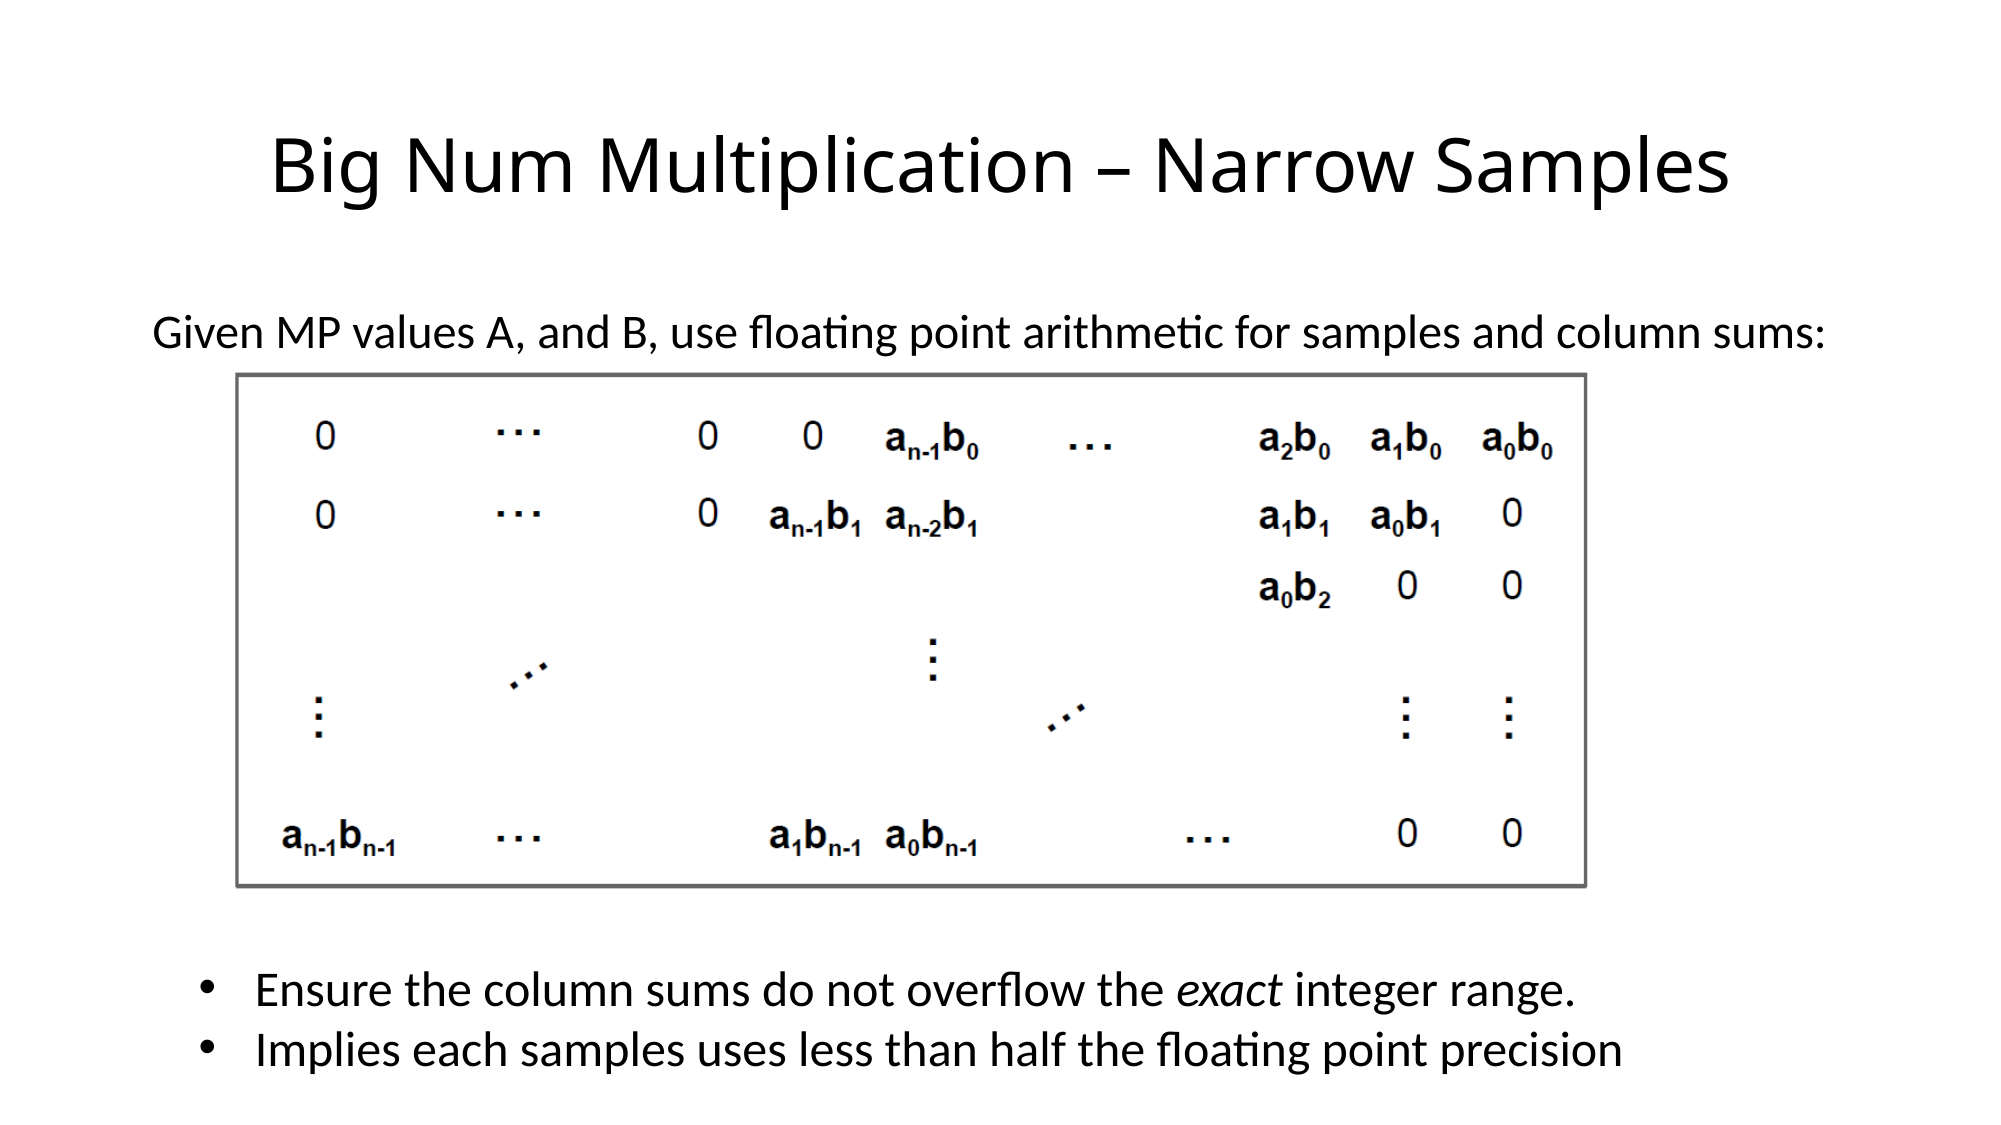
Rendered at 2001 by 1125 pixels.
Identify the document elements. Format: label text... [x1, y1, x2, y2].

text_box Ensure the column sums do not overflow the exact integer range. Implies each samples uses less than half the floating point precision [183, 948, 1640, 1084]
picture [232, 366, 1594, 894]
list Given MP values A, and B, use floating point arithmetic for samples and column sums: [137, 299, 1863, 378]
title Big Num Multiplication – Narrow Samples [39, 59, 1964, 278]
